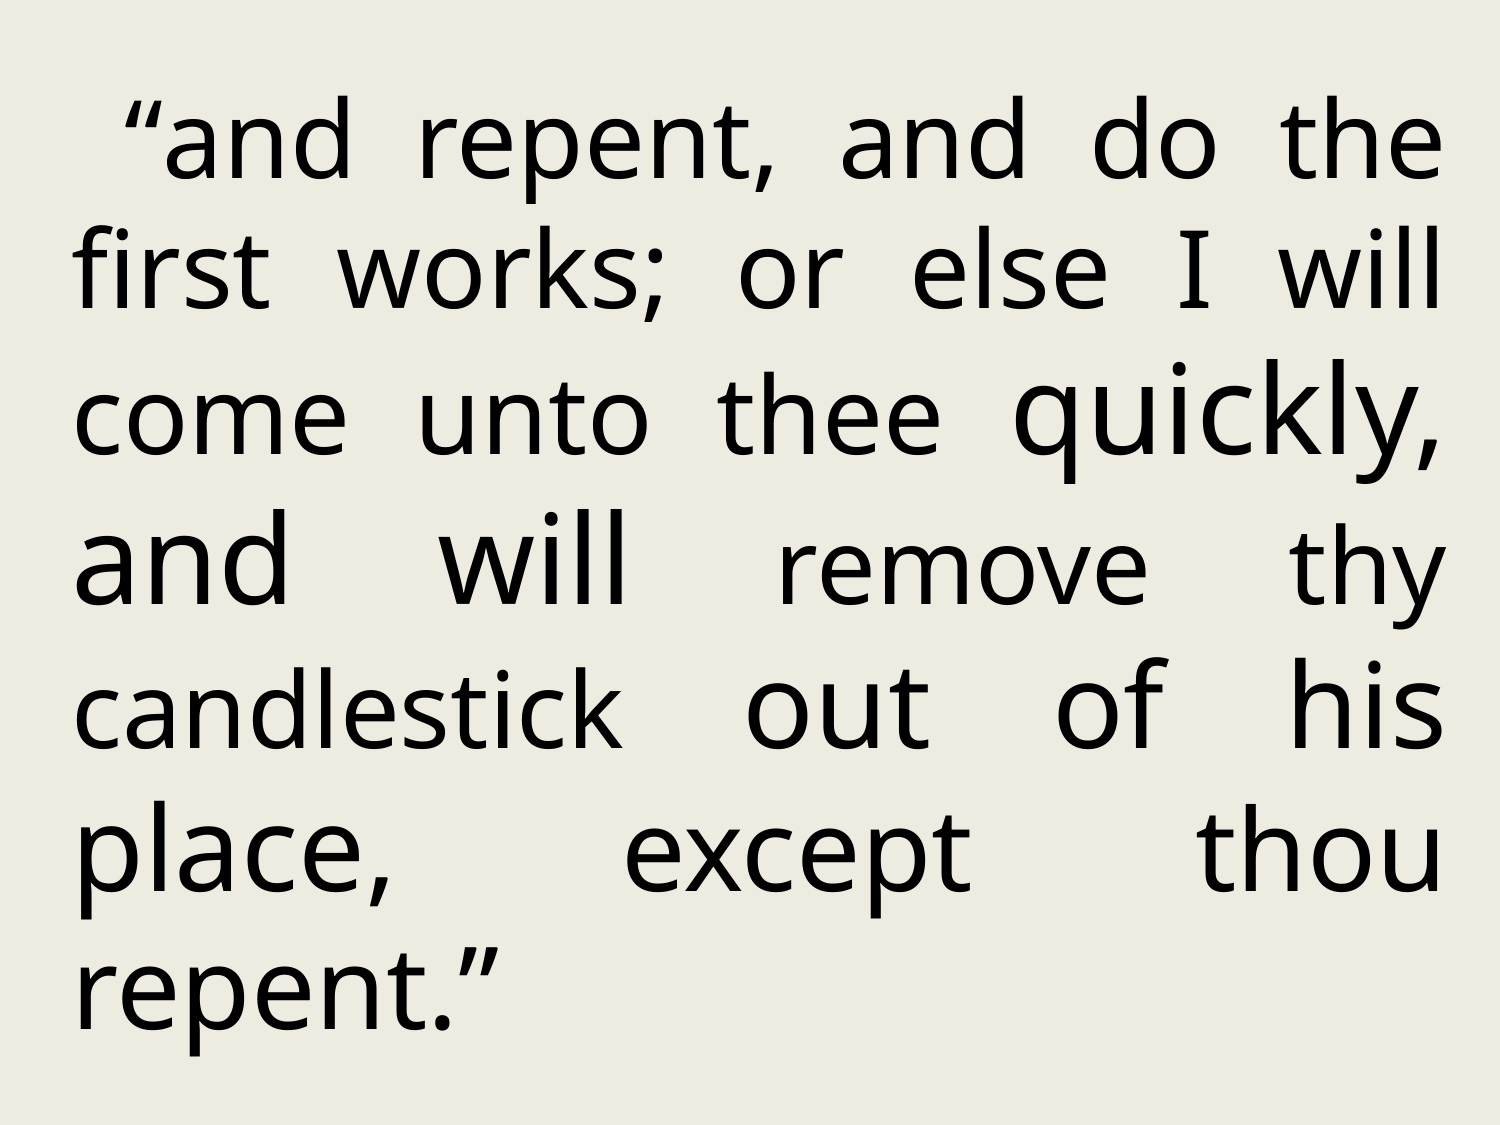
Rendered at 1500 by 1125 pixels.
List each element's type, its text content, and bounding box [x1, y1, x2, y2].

list “and repent, and do the first works; or else I will come unto thee quickly, and will remove thy candlestick out of his place, except thou repent.” [0, 62, 1463, 1125]
